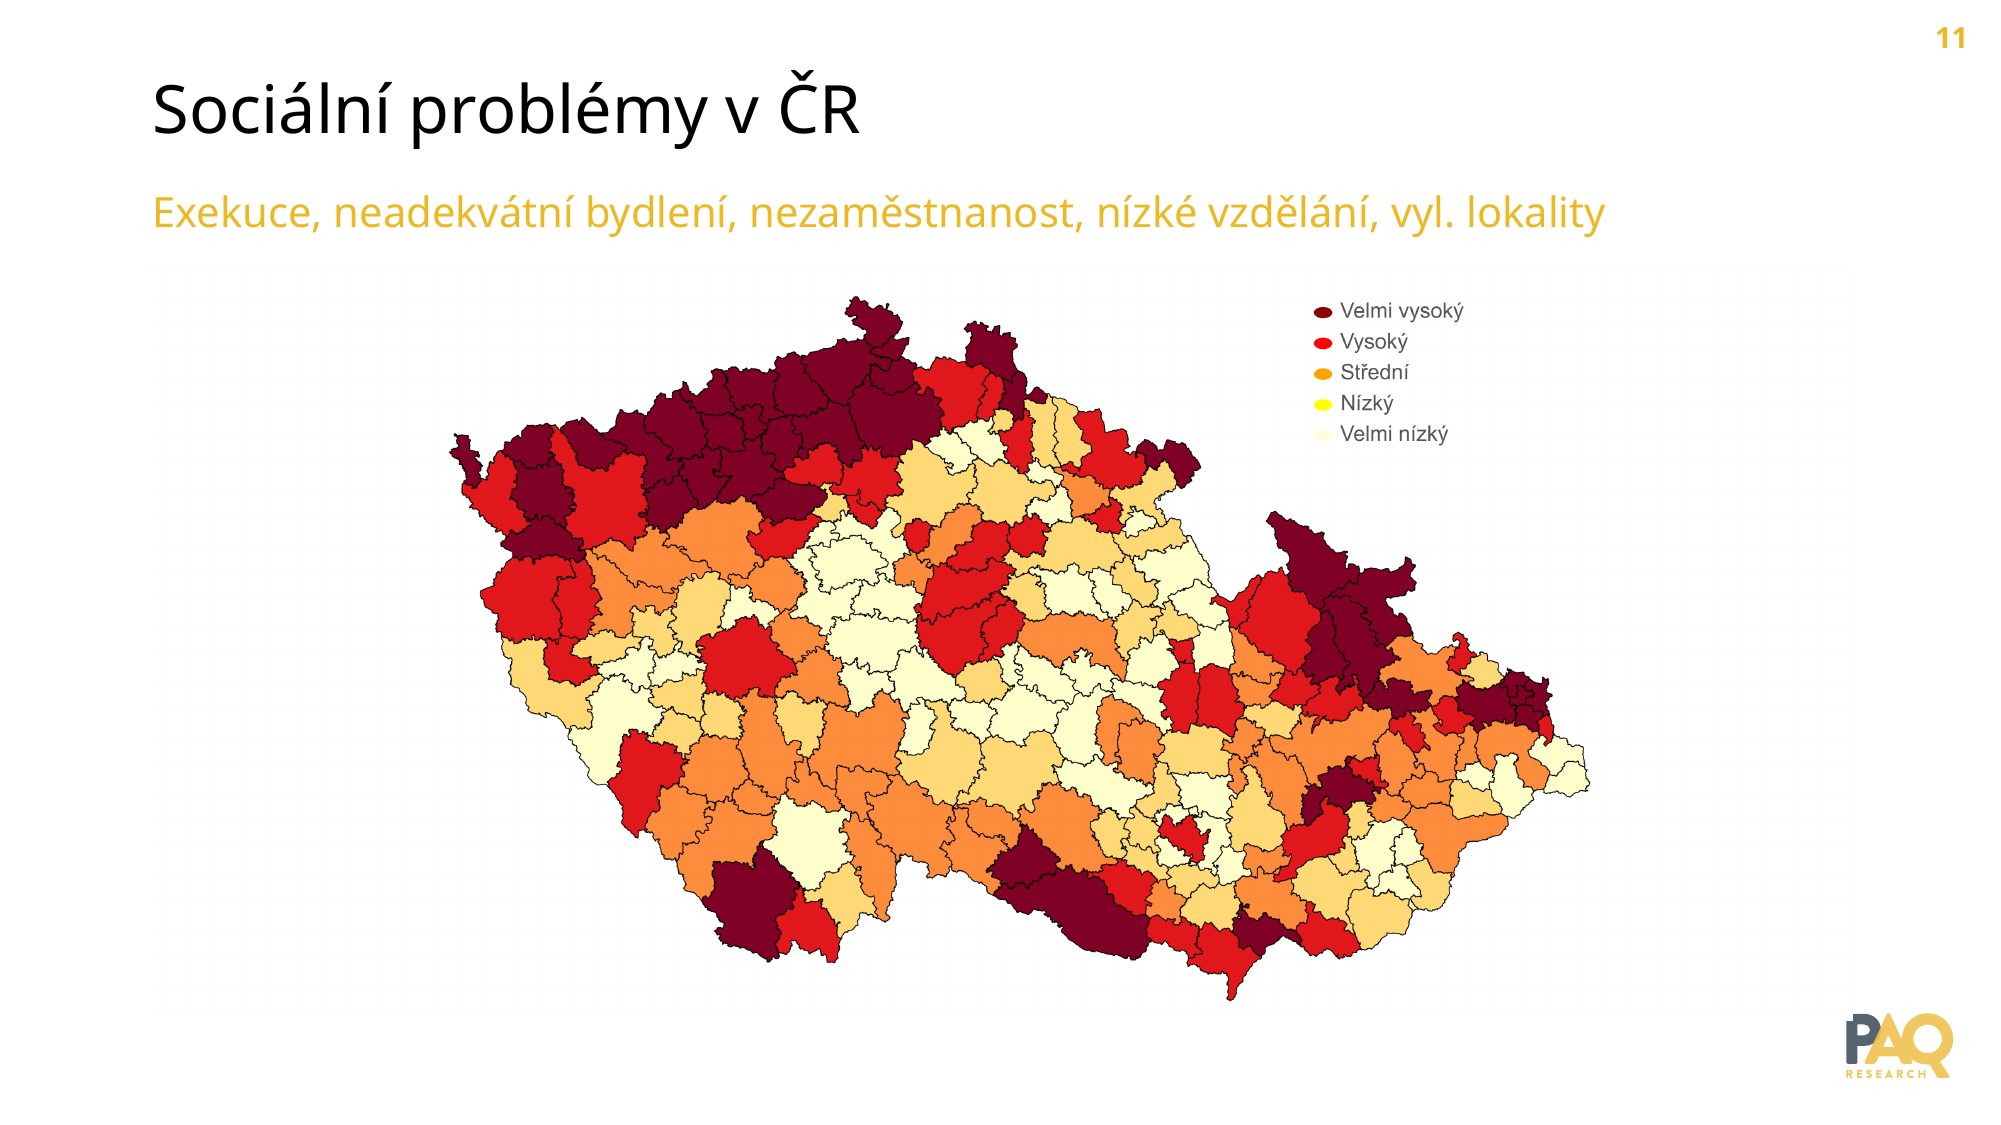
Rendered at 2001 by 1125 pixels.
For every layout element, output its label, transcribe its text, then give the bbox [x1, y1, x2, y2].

slide_number 11 [1533, 11, 1984, 72]
title Sociální problémy v ČR [137, 59, 1863, 178]
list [145, 267, 1855, 1021]
list Exekuce, neadekvátní bydlení, nezaměstnanost, nízké vzdělání, vyl. lokality [137, 178, 1863, 254]
